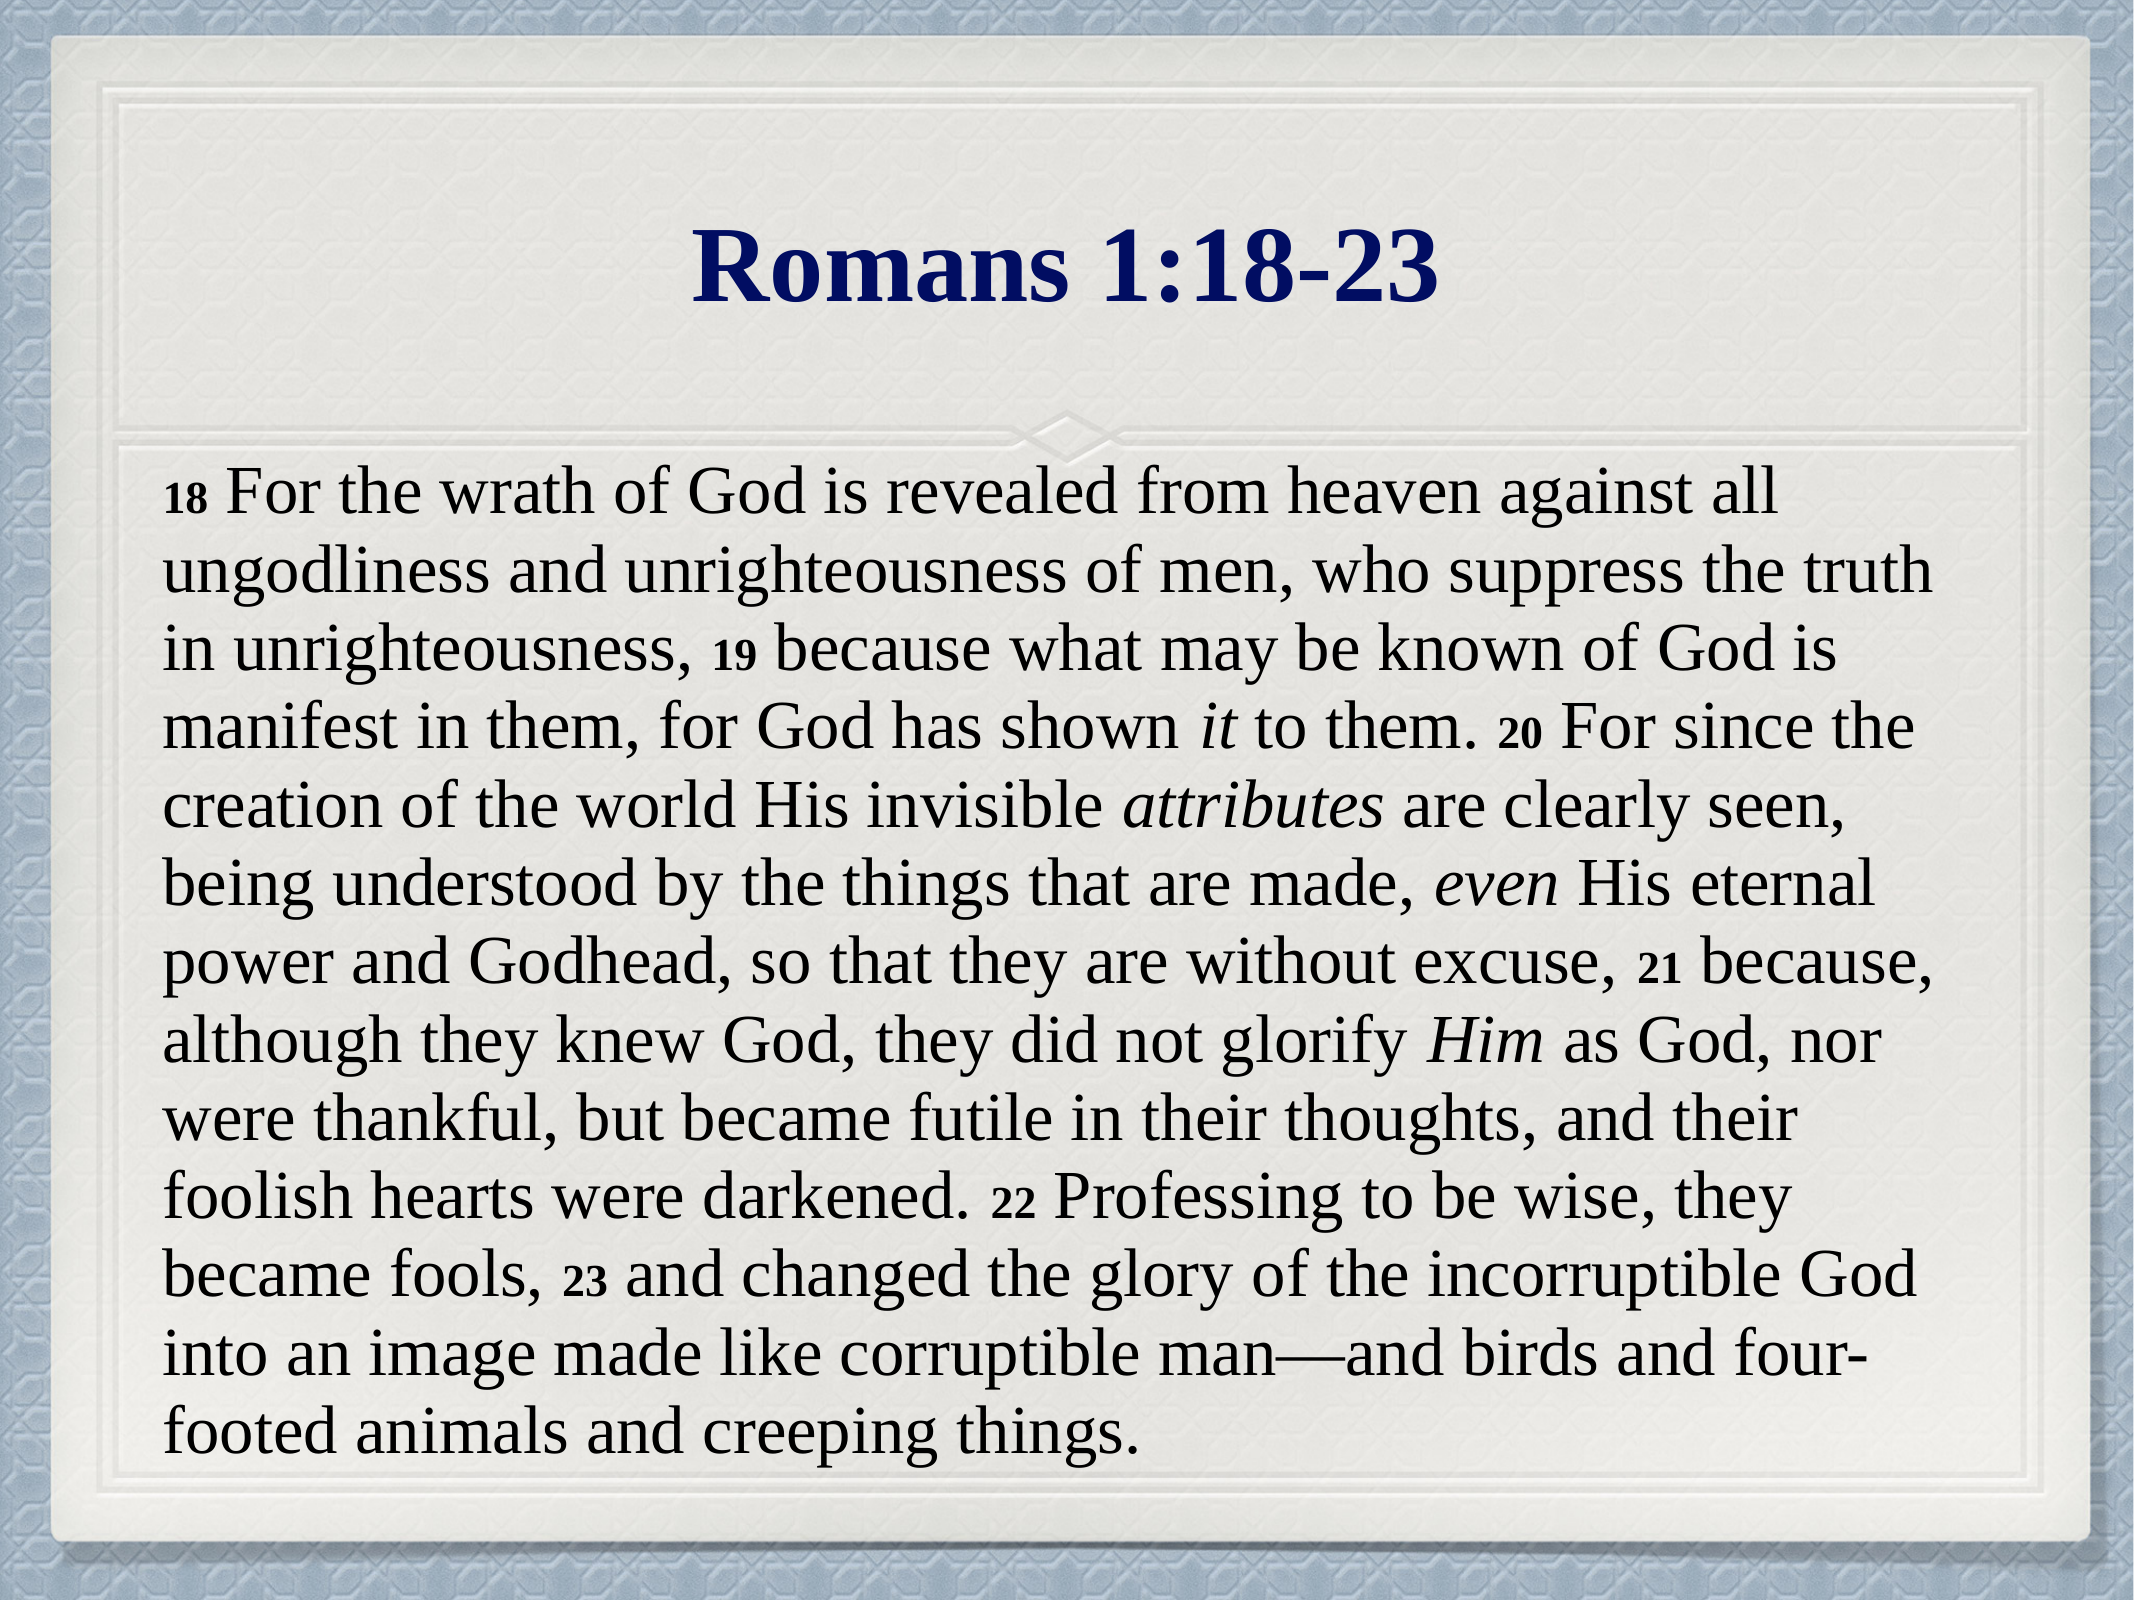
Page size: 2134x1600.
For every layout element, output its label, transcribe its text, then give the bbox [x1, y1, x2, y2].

text_box 18 For the wrath of God is revealed from heaven against all ungodliness and unrighteousness of men, who suppress the truth in unrighteousness, 19 because what may be known of God is manifest in them, for God has shown it to them. 20 For since the creation of the world His invisible attributes are clearly seen, being understood by the things that are made, even His eternal power and Godhead, so that they are without excuse, 21 because, although they knew God, they did not glorify Him as God, nor were thankful, but became futile in their thoughts, and their foolish hearts were darkened. 22 Professing to be wise, they became fools, 23 and changed the glory of the incorruptible God into an image made like corruptible man—and birds and four-footed animals and creeping things. [154, 452, 2005, 1469]
title Romans 1:18-23 [208, 122, 1925, 394]
picture [0, 0, 2134, 1600]
